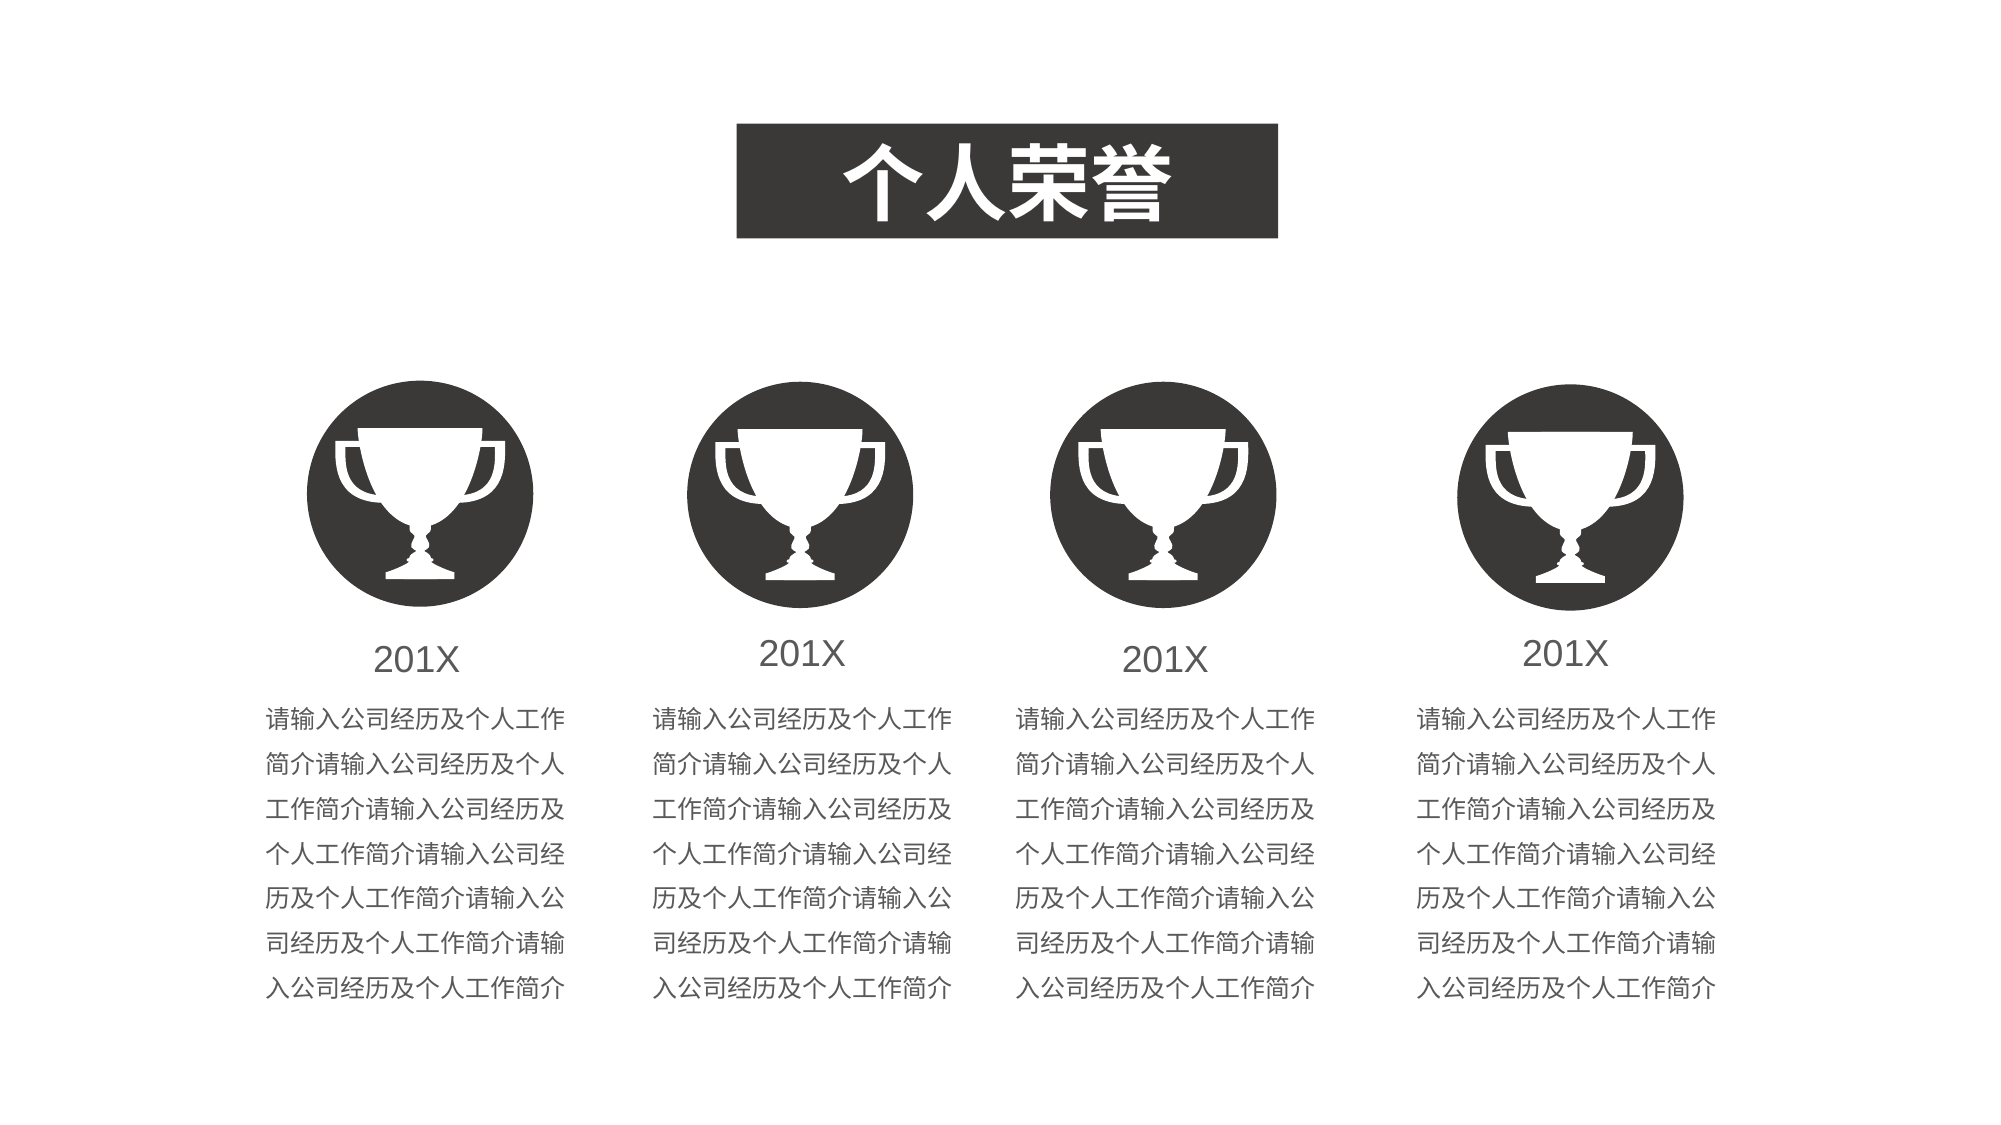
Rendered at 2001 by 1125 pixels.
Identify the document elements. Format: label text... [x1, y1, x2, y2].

text_box 请输入公司经历及个人工作简介请输入公司经历及个人工作简介请输入公司经历及个人工作简介请输入公司经历及个人工作简介请输入公司经历及个人工作简介请输入公司经历及个人工作简介 [630, 681, 975, 1055]
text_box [1073, 428, 1253, 581]
text_box [1096, 589, 1230, 611]
text_box [685, 379, 916, 562]
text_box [710, 428, 890, 581]
text_box 201X [1507, 621, 1625, 682]
text_box 请输入公司经历及个人工作简介请输入公司经历及个人工作简介请输入公司经历及个人工作简介请输入公司经历及个人工作简介请输入公司经历及个人工作简介请输入公司经历及个人工作简介 [1393, 681, 1739, 1055]
text_box [1048, 379, 1279, 561]
text_box 请输入公司经历及个人工作简介请输入公司经历及个人工作简介请输入公司经历及个人工作简介请输入公司经历及个人工作简介请输入公司经历及个人工作简介请输入公司经历及个人工作简介 [243, 681, 588, 1055]
text_box 201X [1107, 627, 1225, 688]
text_box 201X [744, 621, 861, 682]
text_box [733, 589, 867, 611]
text_box 请输入公司经历及个人工作简介请输入公司经历及个人工作简介请输入公司经历及个人工作简介请输入公司经历及个人工作简介请输入公司经历及个人工作简介请输入公司经历及个人工作简介 [993, 681, 1338, 1055]
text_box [1480, 431, 1661, 584]
text_box [1503, 591, 1638, 613]
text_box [330, 427, 510, 580]
text_box 201X [358, 627, 476, 688]
text_box [1455, 382, 1686, 564]
text_box [353, 588, 487, 609]
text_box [721, 123, 1294, 306]
text_box [304, 378, 536, 561]
